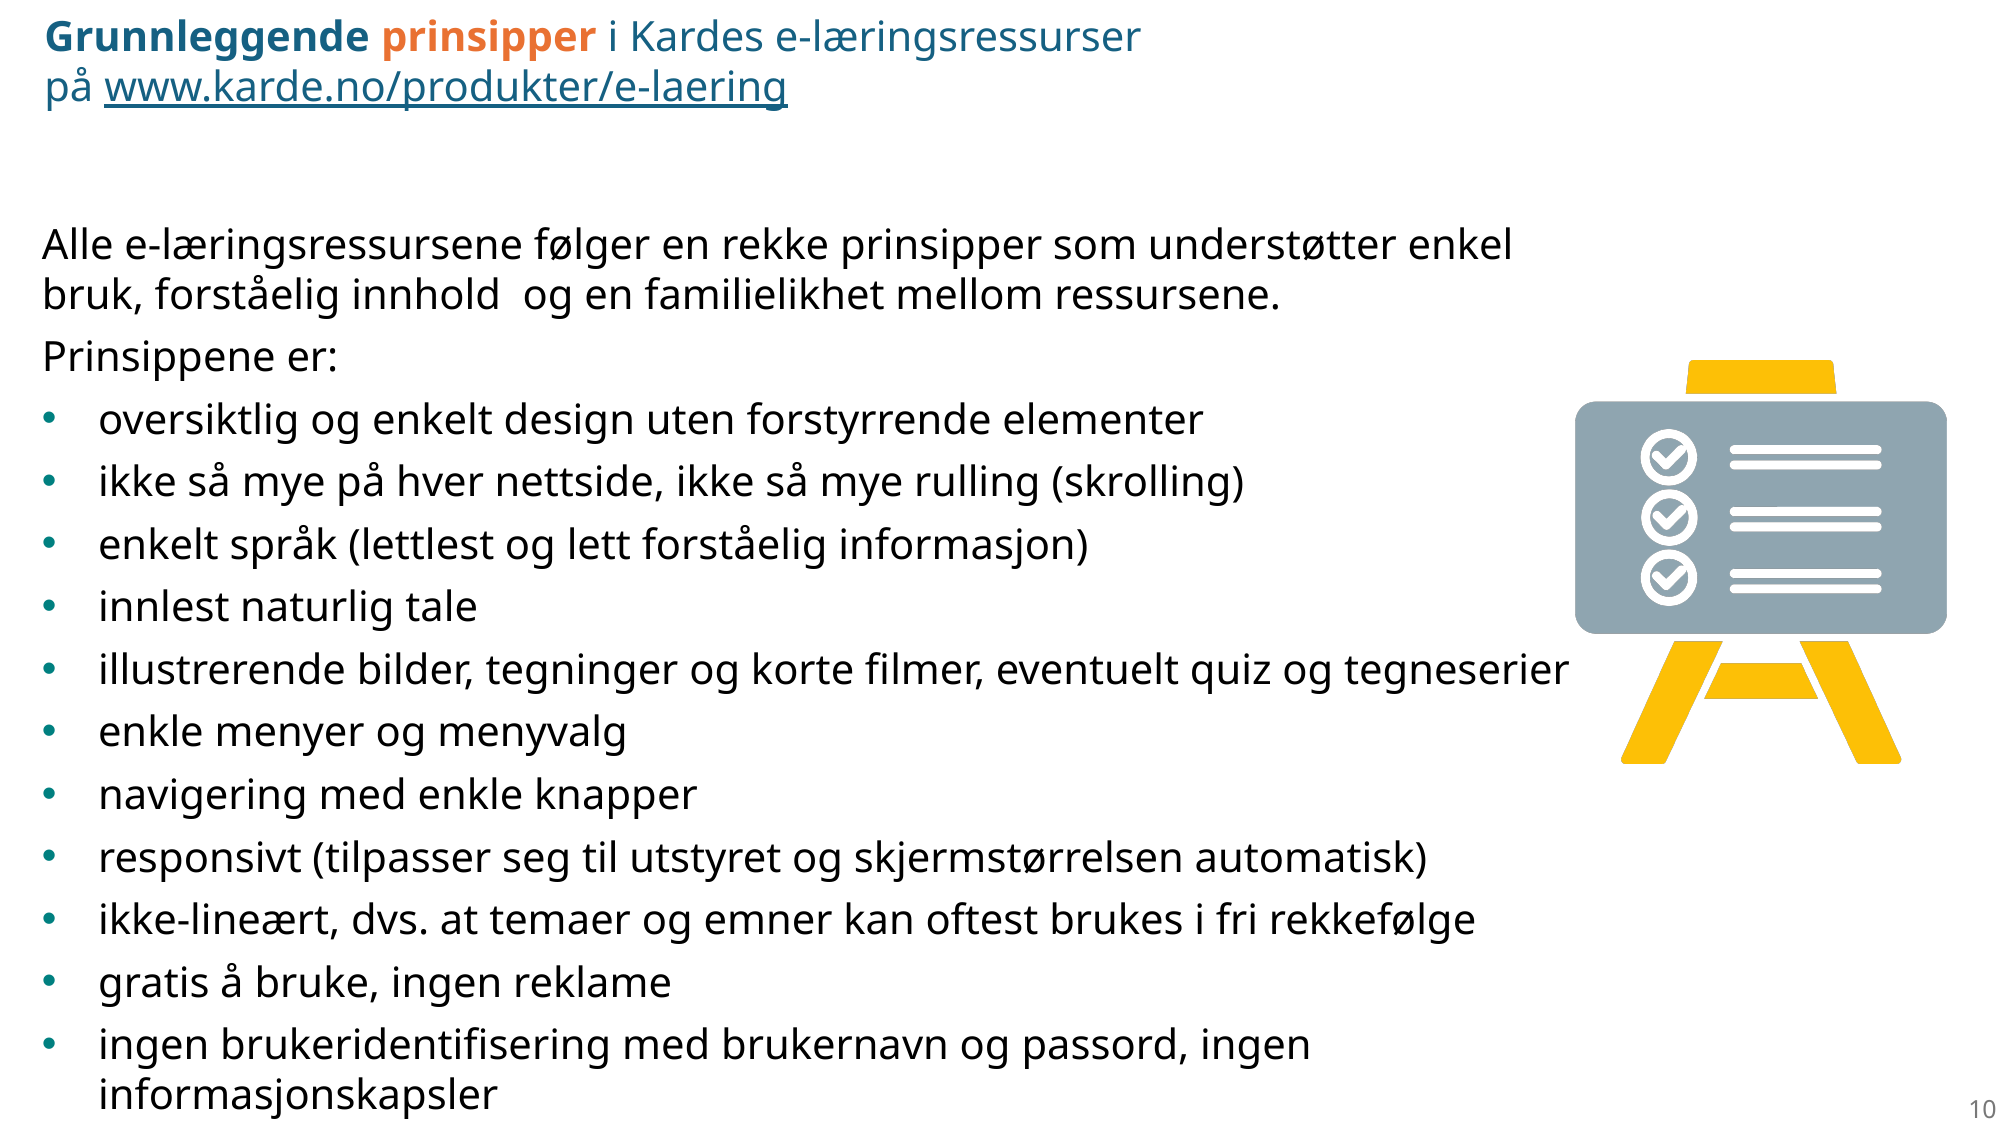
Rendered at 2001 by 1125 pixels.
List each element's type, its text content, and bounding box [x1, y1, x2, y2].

text_box Grunnleggende prinsipper i Kardes e-læringsressurser på www.karde.no/produkter/e-laering [0, 2, 2000, 124]
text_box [26, 209, 1964, 1084]
